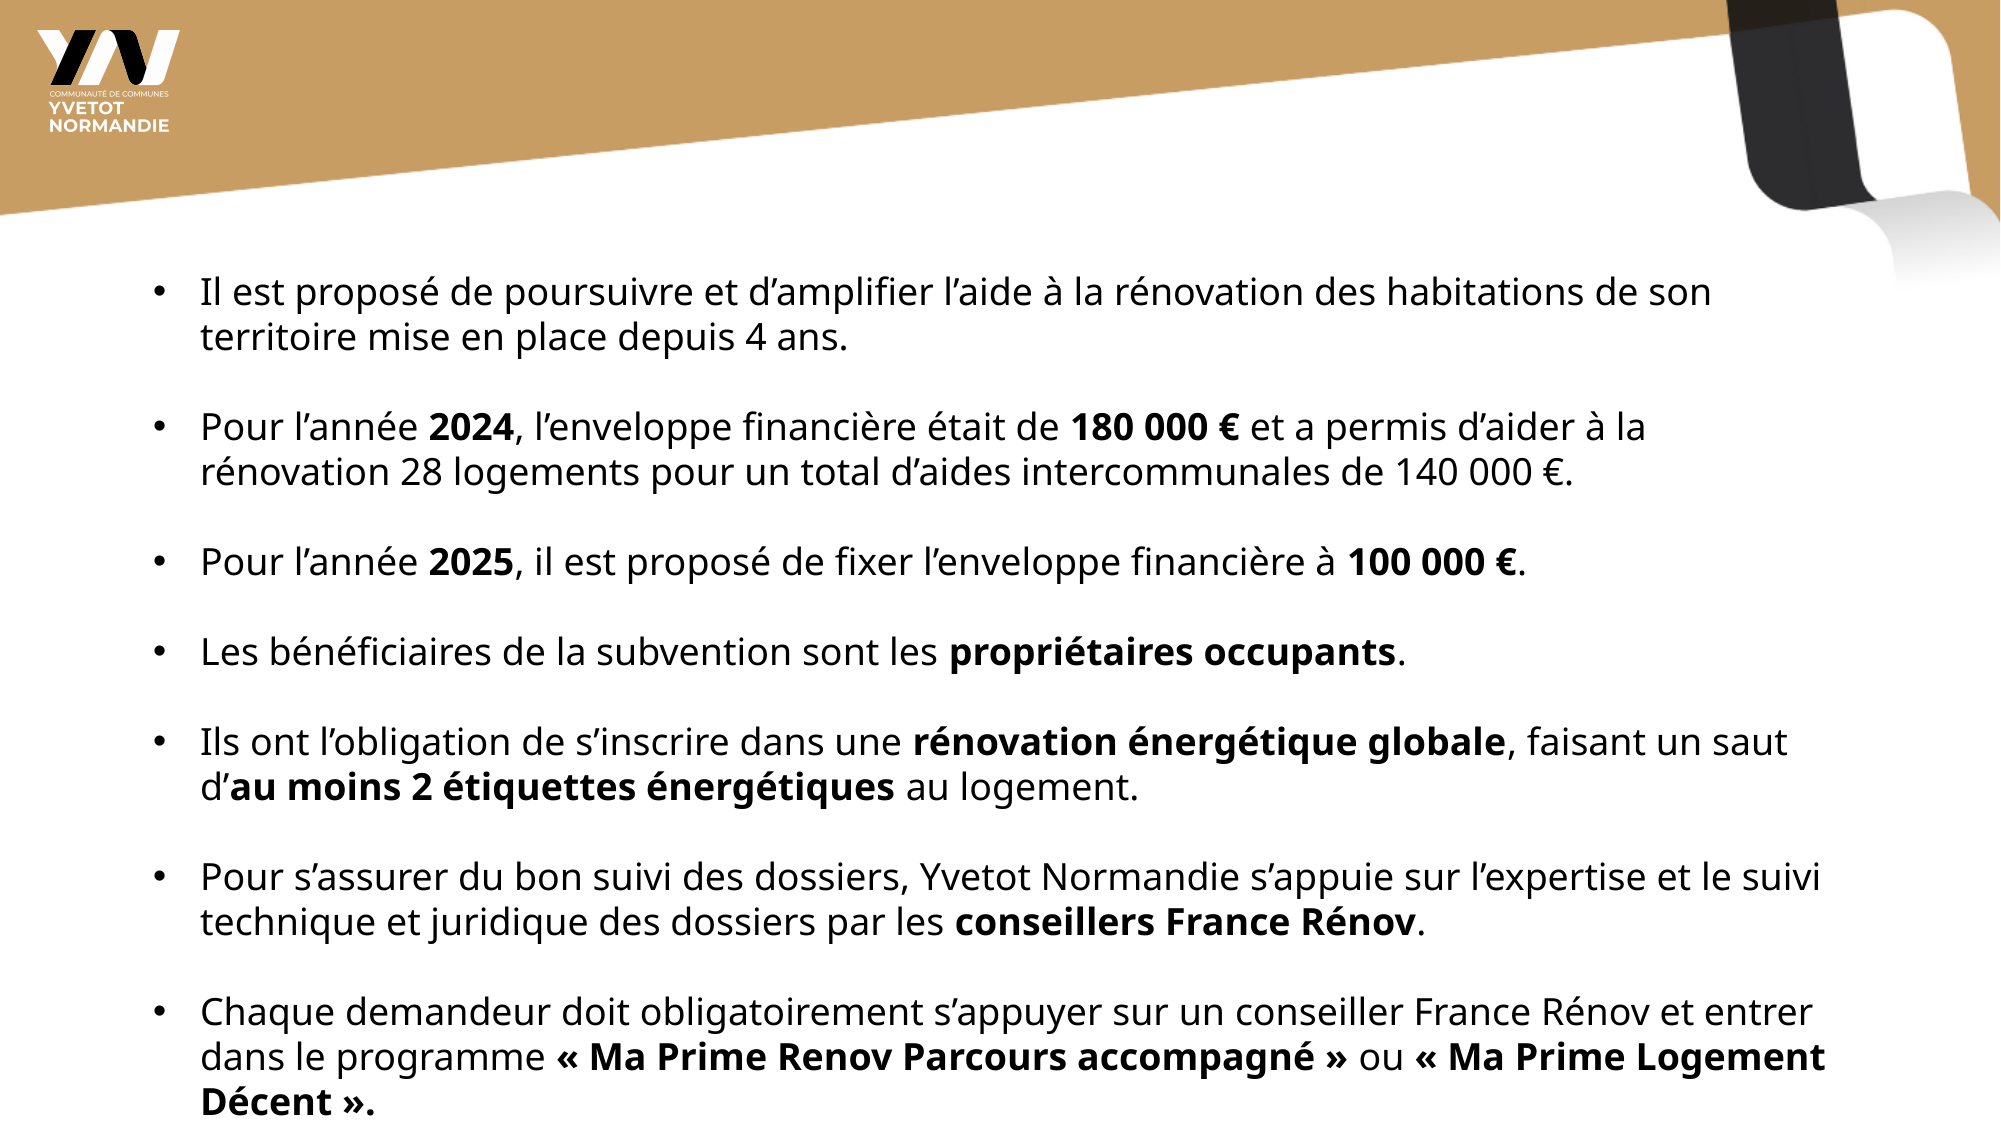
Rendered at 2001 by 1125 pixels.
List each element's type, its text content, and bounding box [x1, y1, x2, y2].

text_box Il est proposé de poursuivre et d’amplifier l’aide à la rénovation des habitations de son territoire mise en place depuis 4 ans. Pour l’année 2024, l’enveloppe financière était de 180 000 € et a permis d’aider à la rénovation 28 logements pour un total d’aides intercommunales de 140 000 €. Pour l’année 2025, il est proposé de fixer l’enveloppe financière à 100 000 €. Les bénéficiaires de la subvention sont les propriétaires occupants. Ils ont l’obligation de s’inscrire dans une rénovation énergétique globale, faisant un saut d’au moins 2 étiquettes énergétiques au logement. Pour s’assurer du bon suivi des dossiers, Yvetot Normandie s’appuie sur l’expertise et le suivi technique et juridique des dossiers par les conseillers France Rénov. Chaque demandeur doit obligatoirement s’appuyer sur un conseiller France Rénov et entrer dans le programme « Ma Prime Renov Parcours accompagné » ou « Ma Prime Logement Décent ». [138, 317, 1862, 1125]
picture [0, 0, 2001, 317]
